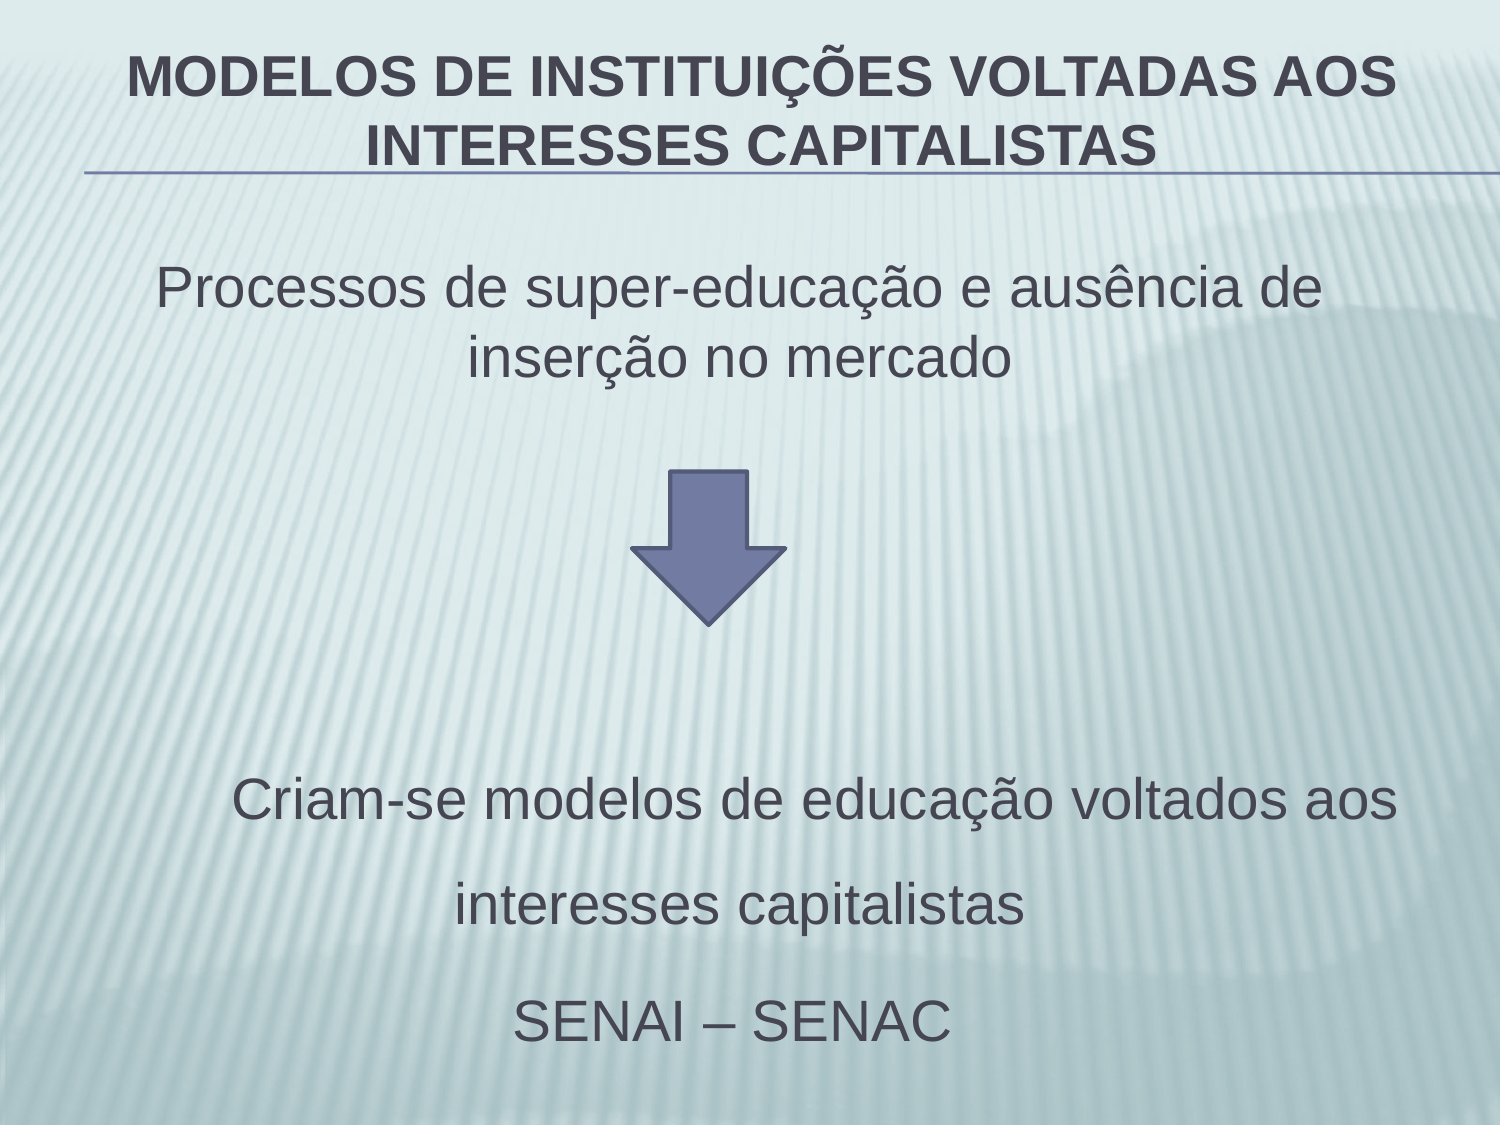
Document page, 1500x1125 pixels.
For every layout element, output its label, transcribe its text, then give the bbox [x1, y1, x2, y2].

list Processos de super-educação e ausência de inserção no mercado Criam-se modelos de educação voltados aos interesses capitalistas SENAI – SENAC [41, 179, 1440, 1066]
text_box [629, 469, 788, 628]
title Modelos de instituições voltadas aos interesses capitalistas [50, 30, 1475, 185]
